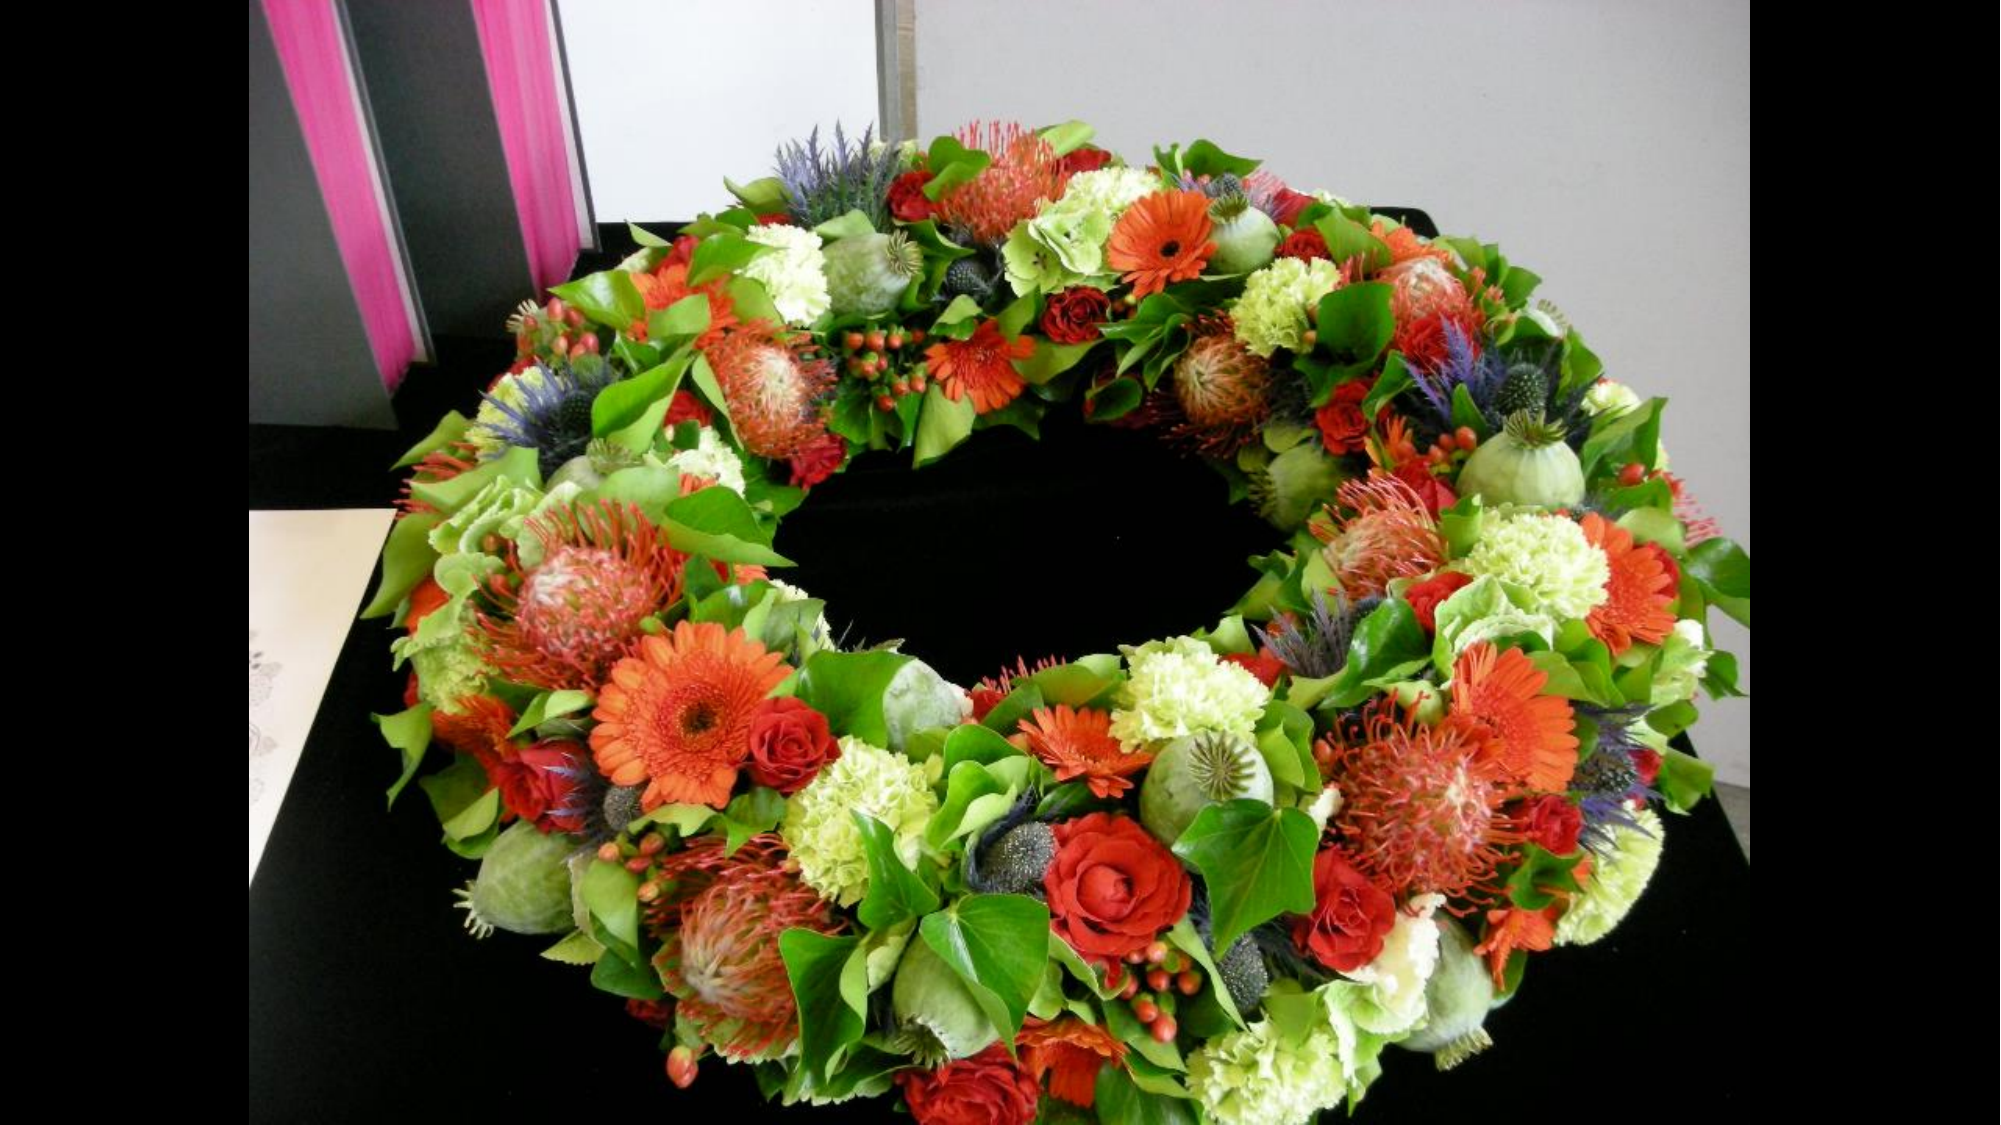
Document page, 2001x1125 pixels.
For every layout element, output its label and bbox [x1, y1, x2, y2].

picture [249, 0, 1750, 1125]
